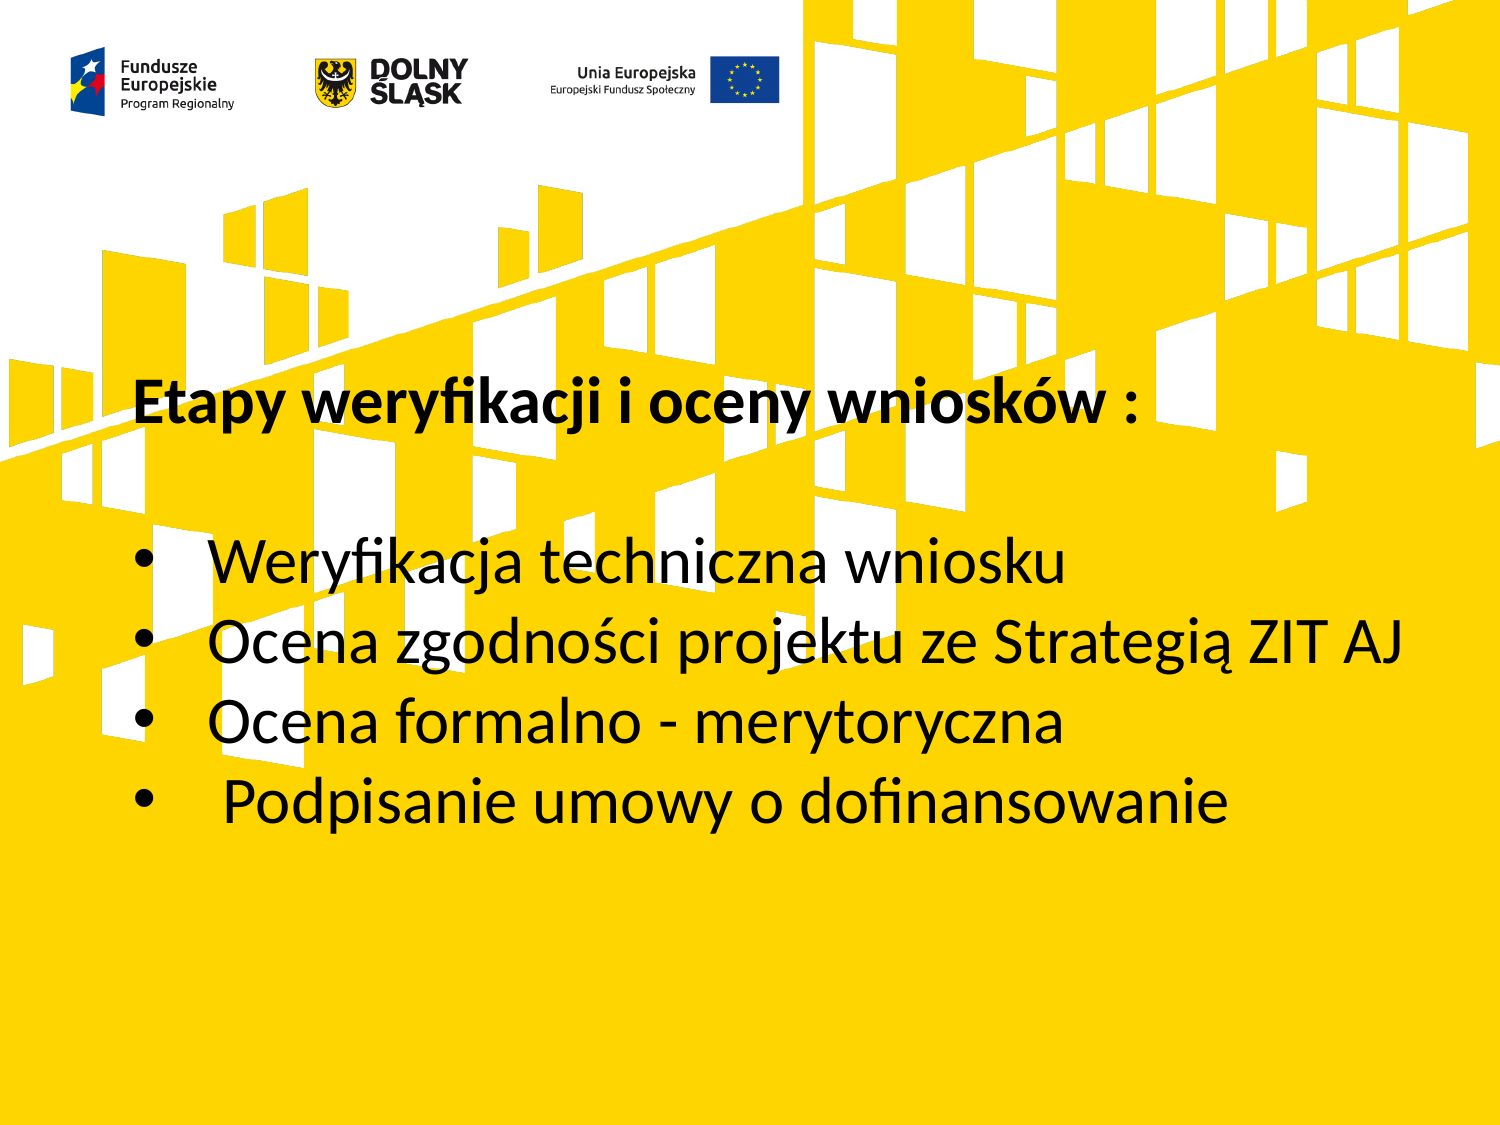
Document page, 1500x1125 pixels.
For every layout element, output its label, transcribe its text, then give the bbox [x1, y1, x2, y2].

picture [0, 0, 1500, 1125]
text_box Etapy weryfikacji i oceny wniosków : Weryfikacja techniczna wniosku Ocena zgodności projektu ze Strategią ZIT AJ Ocena formalno - merytoryczna Podpisanie umowy o dofinansowanie [117, 349, 1500, 845]
